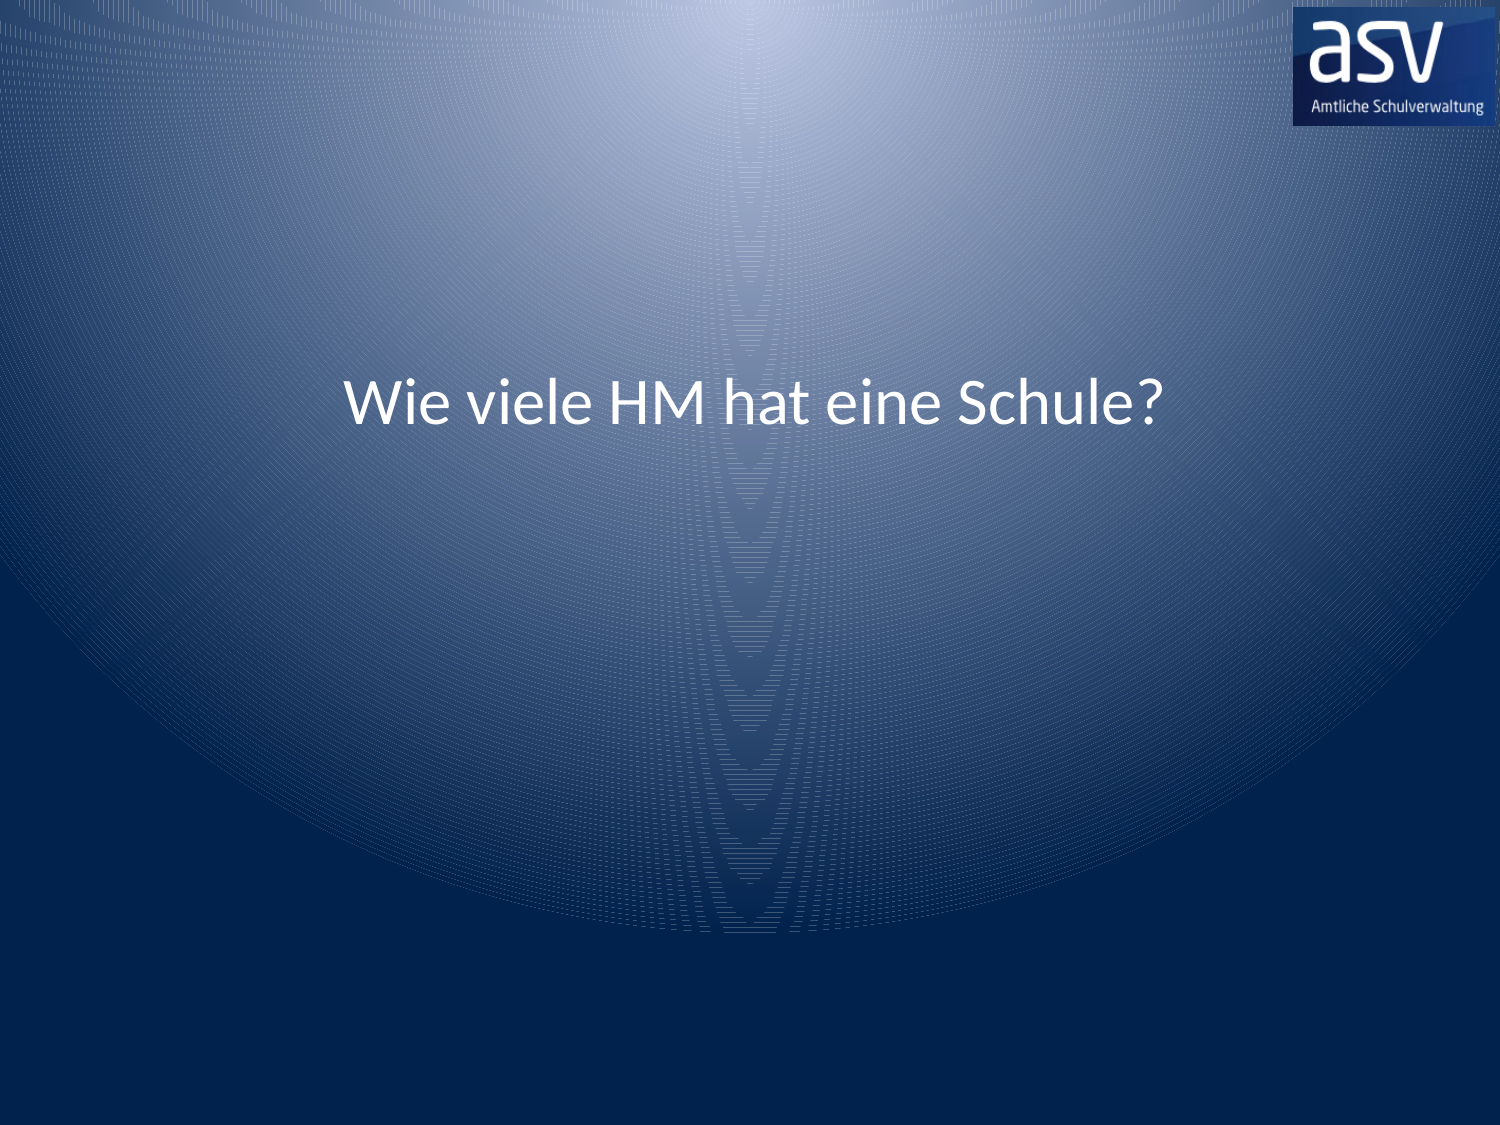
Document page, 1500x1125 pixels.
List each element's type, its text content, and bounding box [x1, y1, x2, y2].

subtitle Wie viele HM hat eine Schule? [230, 349, 1281, 638]
picture [1293, 7, 1495, 126]
